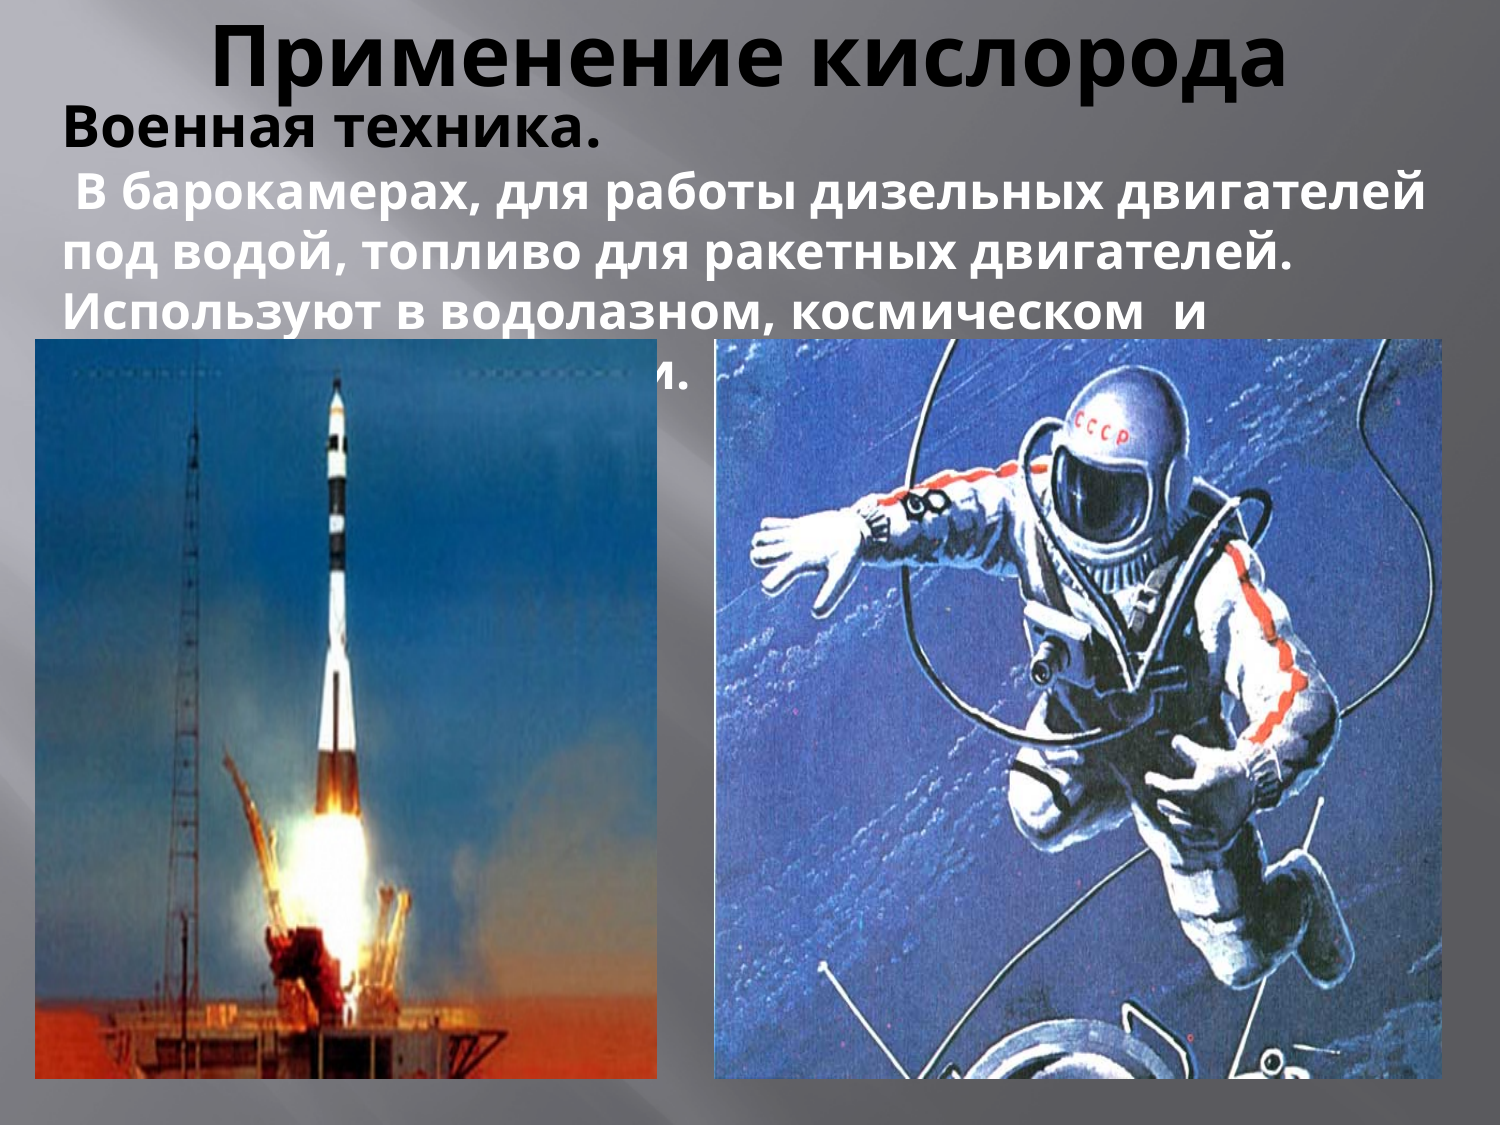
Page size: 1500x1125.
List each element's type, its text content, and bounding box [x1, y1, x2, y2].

picture [34, 339, 657, 1079]
text_box Военная техника. В барокамерах, для работы дизельных двигателей под водой, топливо для ракетных двигателей. Используют в водолазном, космическом и пожарном снаряжении. [46, 82, 1465, 767]
title Применение кислорода [75, 0, 1425, 82]
picture [714, 339, 1442, 1079]
